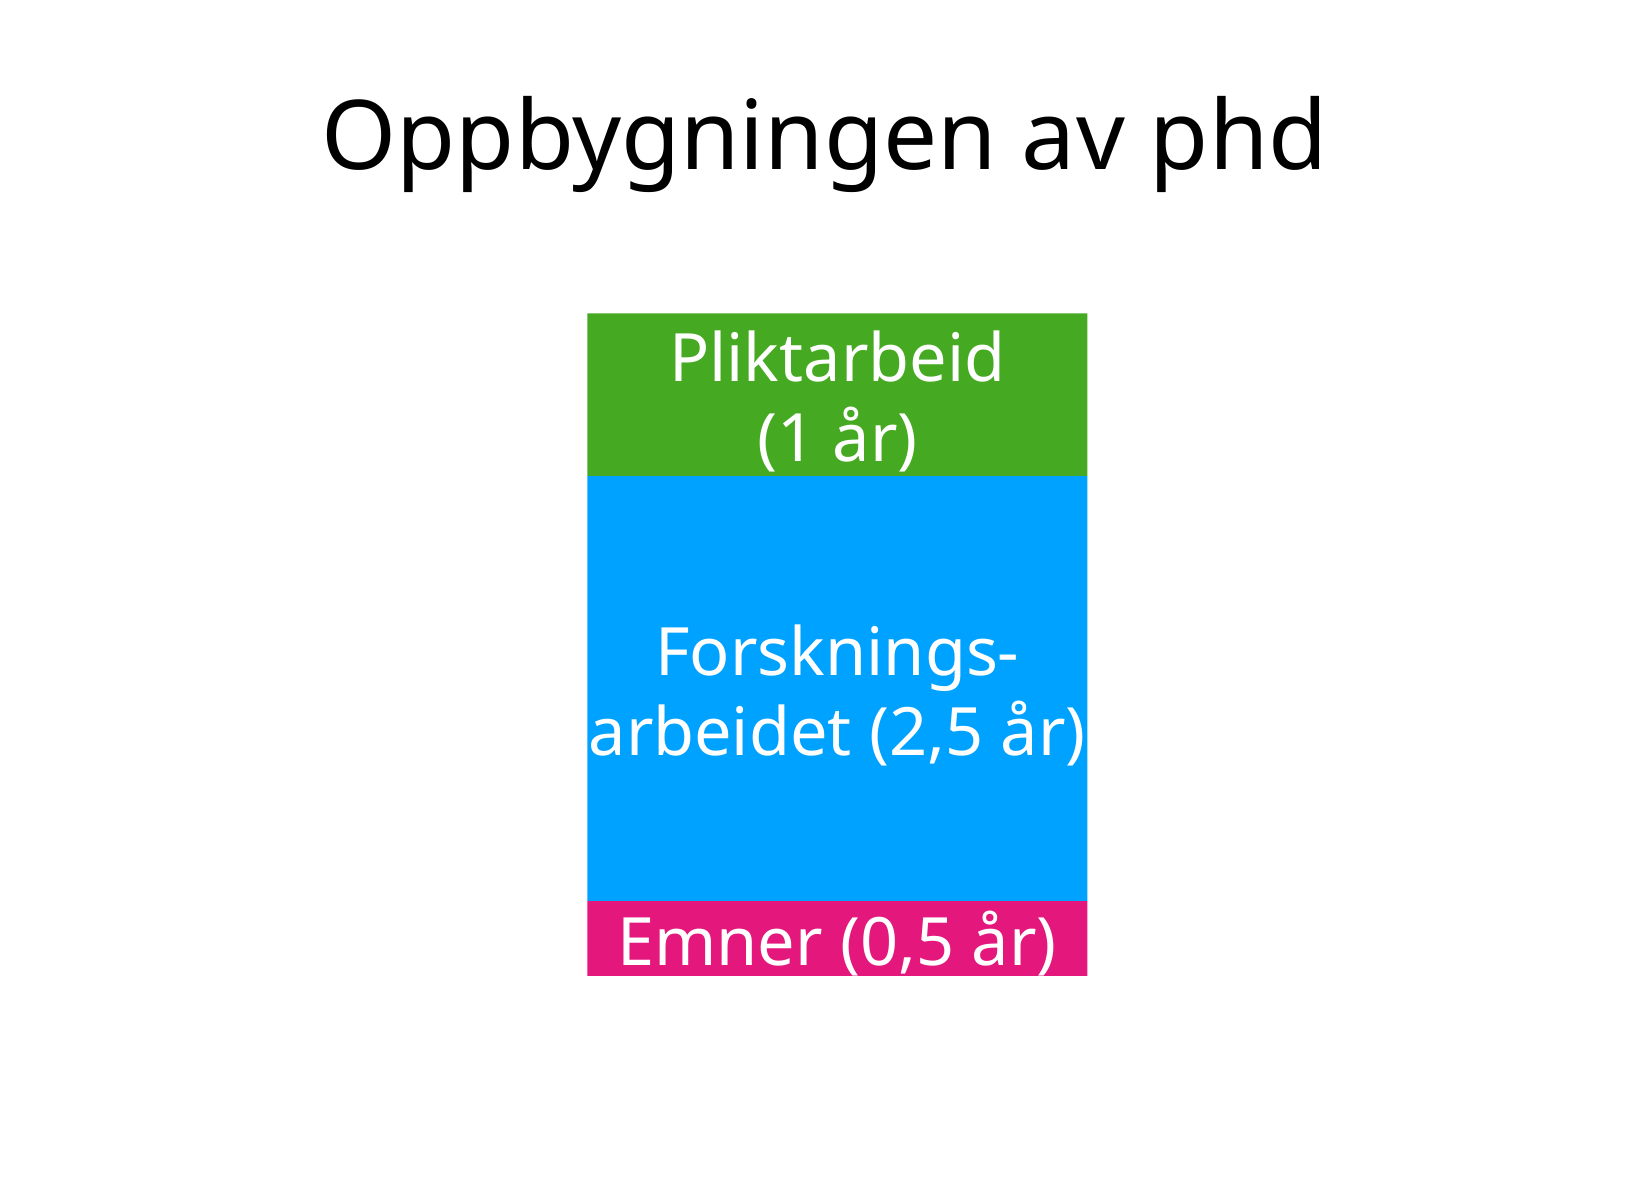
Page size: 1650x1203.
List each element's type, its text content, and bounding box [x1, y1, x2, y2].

text_box Forsknings-arbeidet (2,5 år) [587, 476, 1088, 901]
title Oppbygningen av phd [113, 30, 1537, 233]
text_box Pliktarbeid (1 år) [587, 313, 1088, 476]
text_box Emner (0,5 år) [587, 901, 1088, 976]
